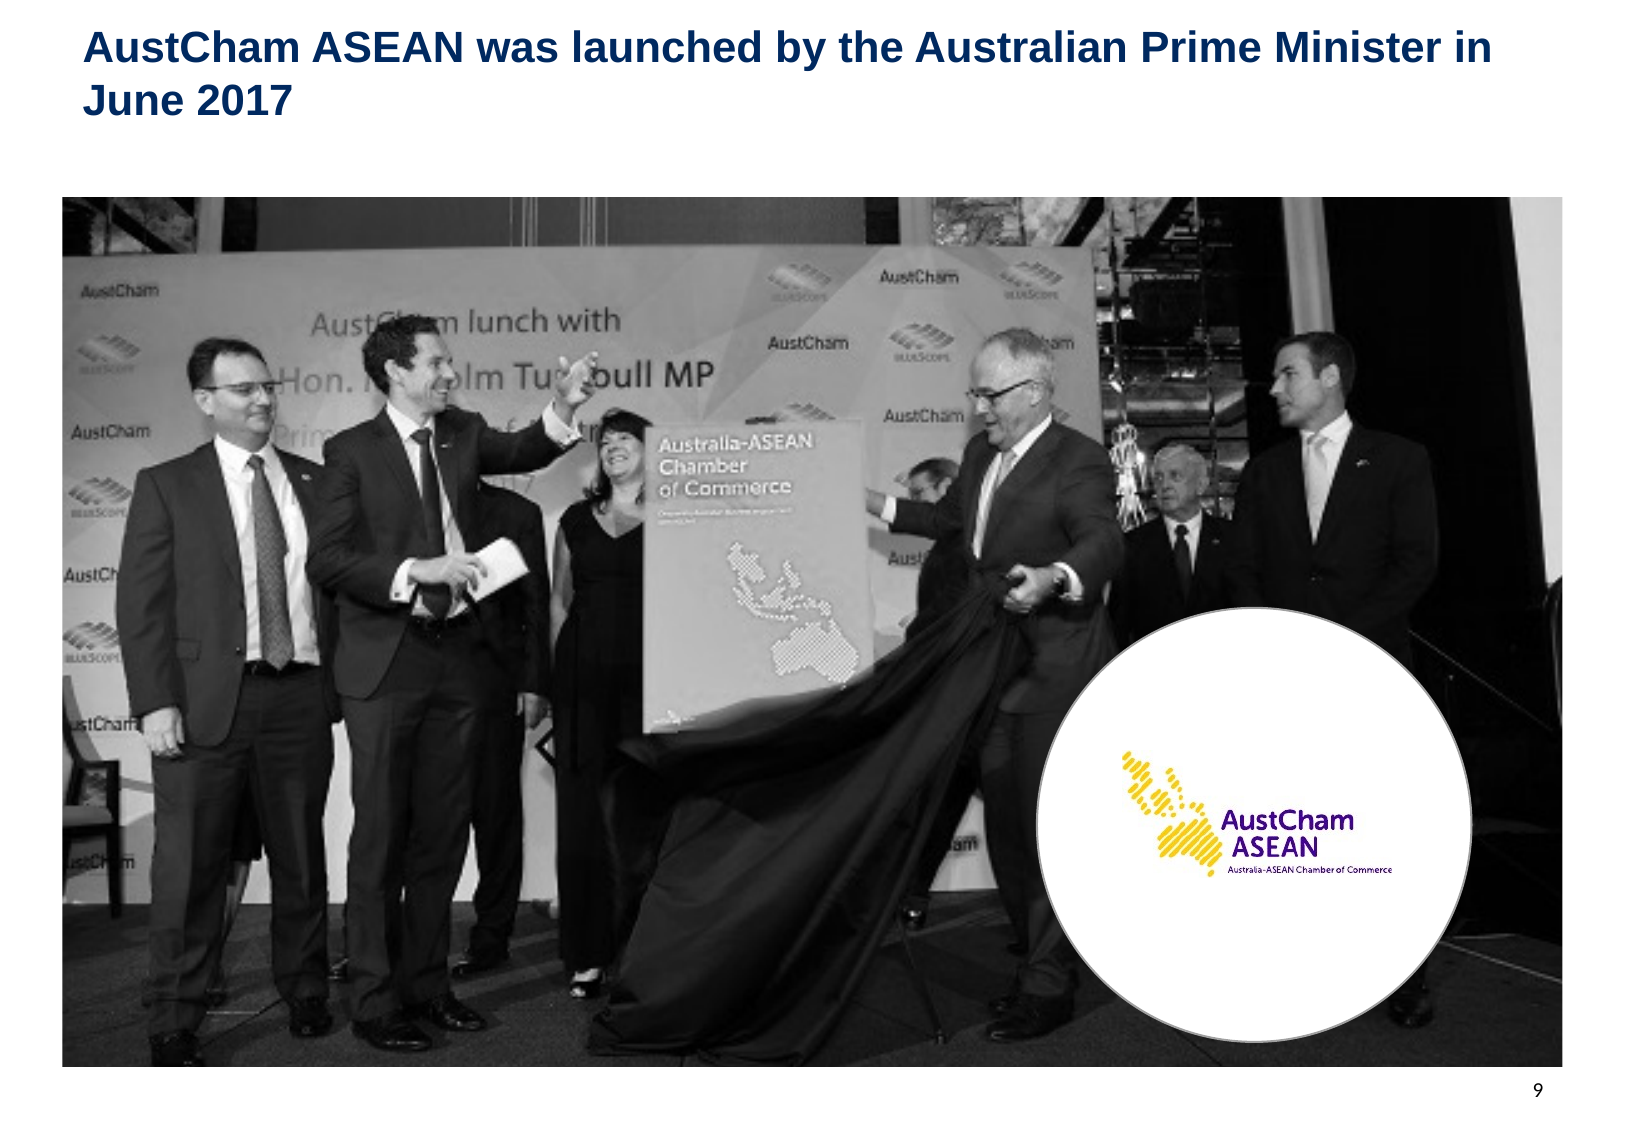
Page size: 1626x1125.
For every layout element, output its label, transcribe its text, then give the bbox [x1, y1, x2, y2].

picture [62, 197, 1563, 1067]
text_box AustCham ASEAN was launched by the Australian Prime Minister in June 2017 [82, 18, 1525, 125]
